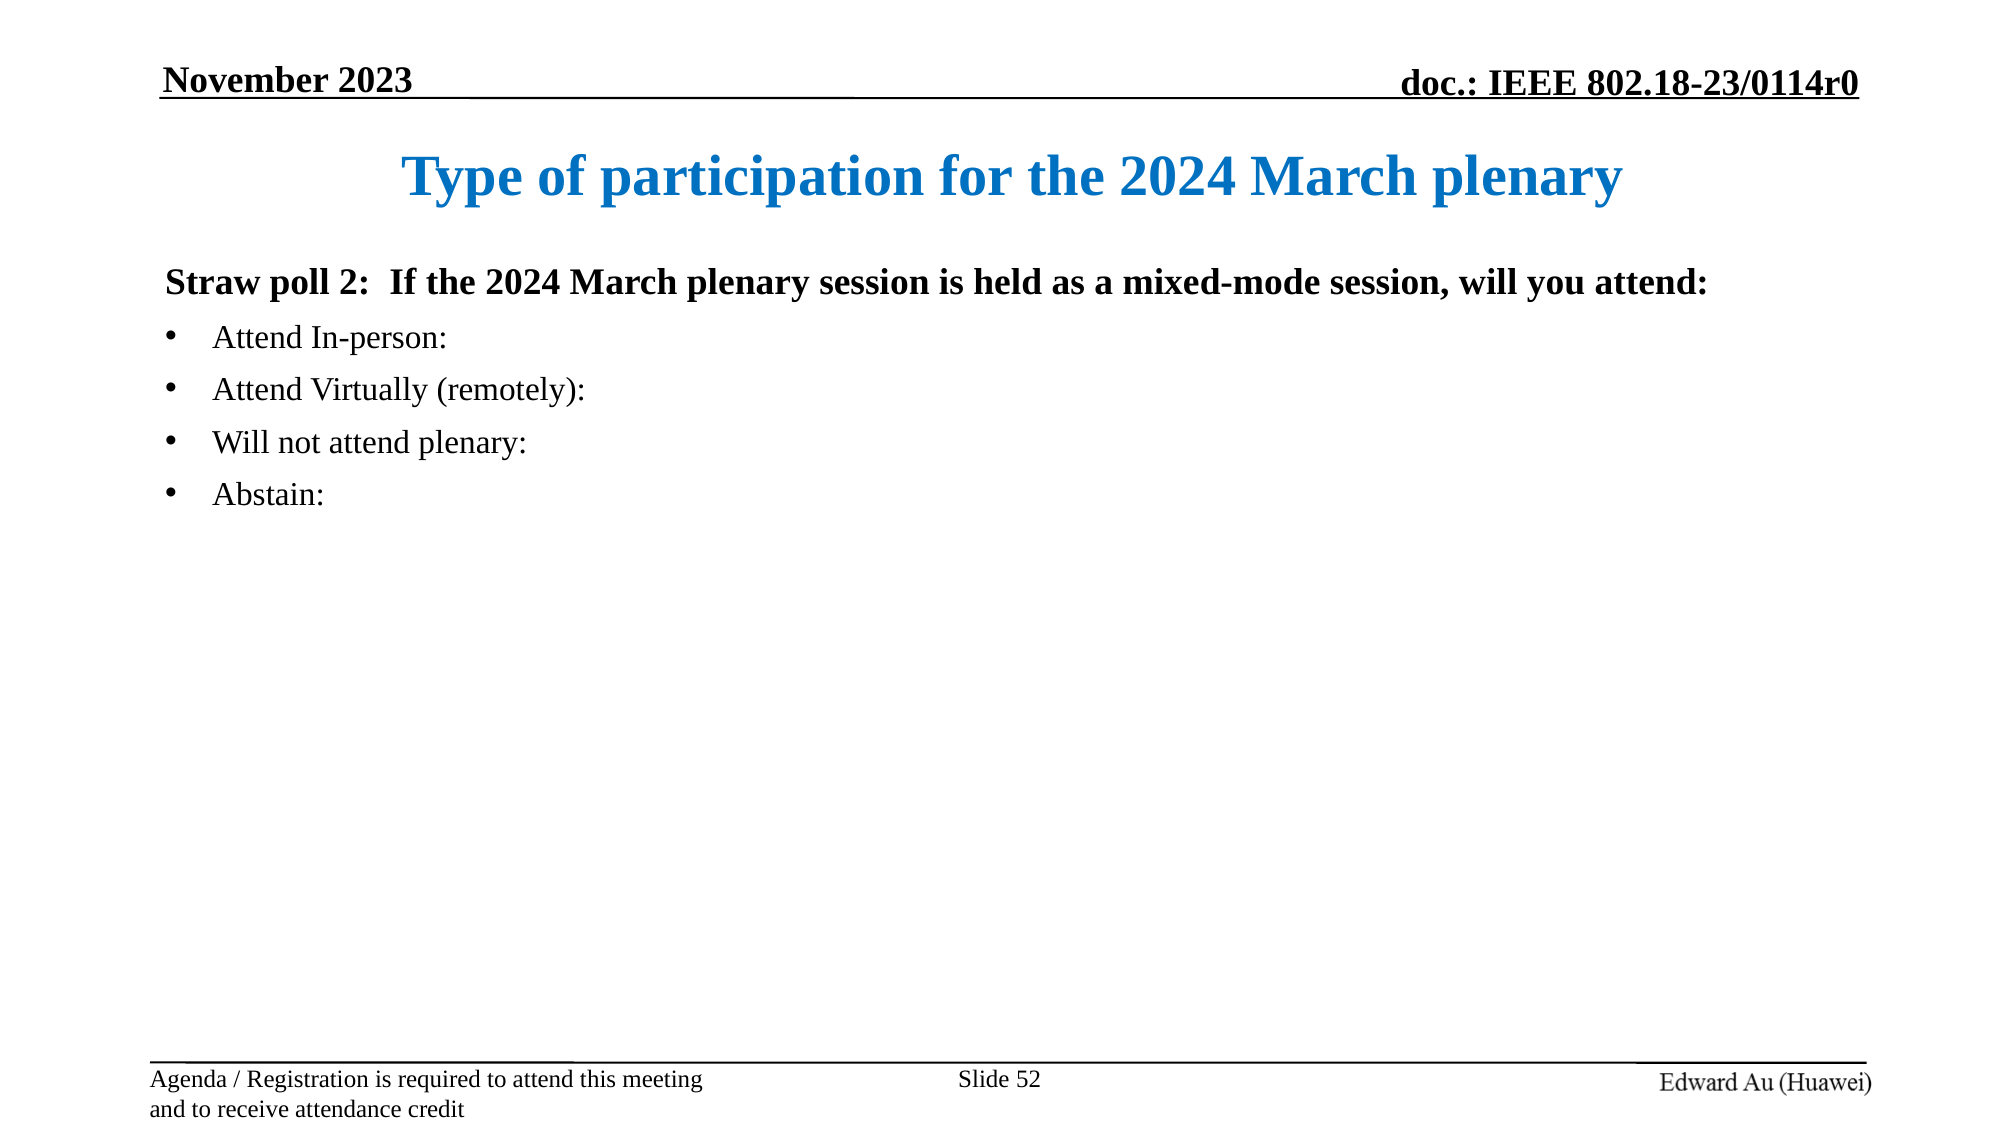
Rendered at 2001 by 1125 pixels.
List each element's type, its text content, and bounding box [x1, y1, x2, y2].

slide_number Slide 52 [933, 1061, 1067, 1123]
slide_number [162, 54, 663, 99]
title Type of participation for the 2024 March plenary [162, 99, 1864, 246]
list Straw poll 2: If the 2024 March plenary session is held as a mixed-mode session, will you attend: Attend In-person: Attend Virtually (remotely): Will not attend plenary: Abstain: [149, 249, 1869, 925]
picture [1174, 1058, 1887, 1113]
